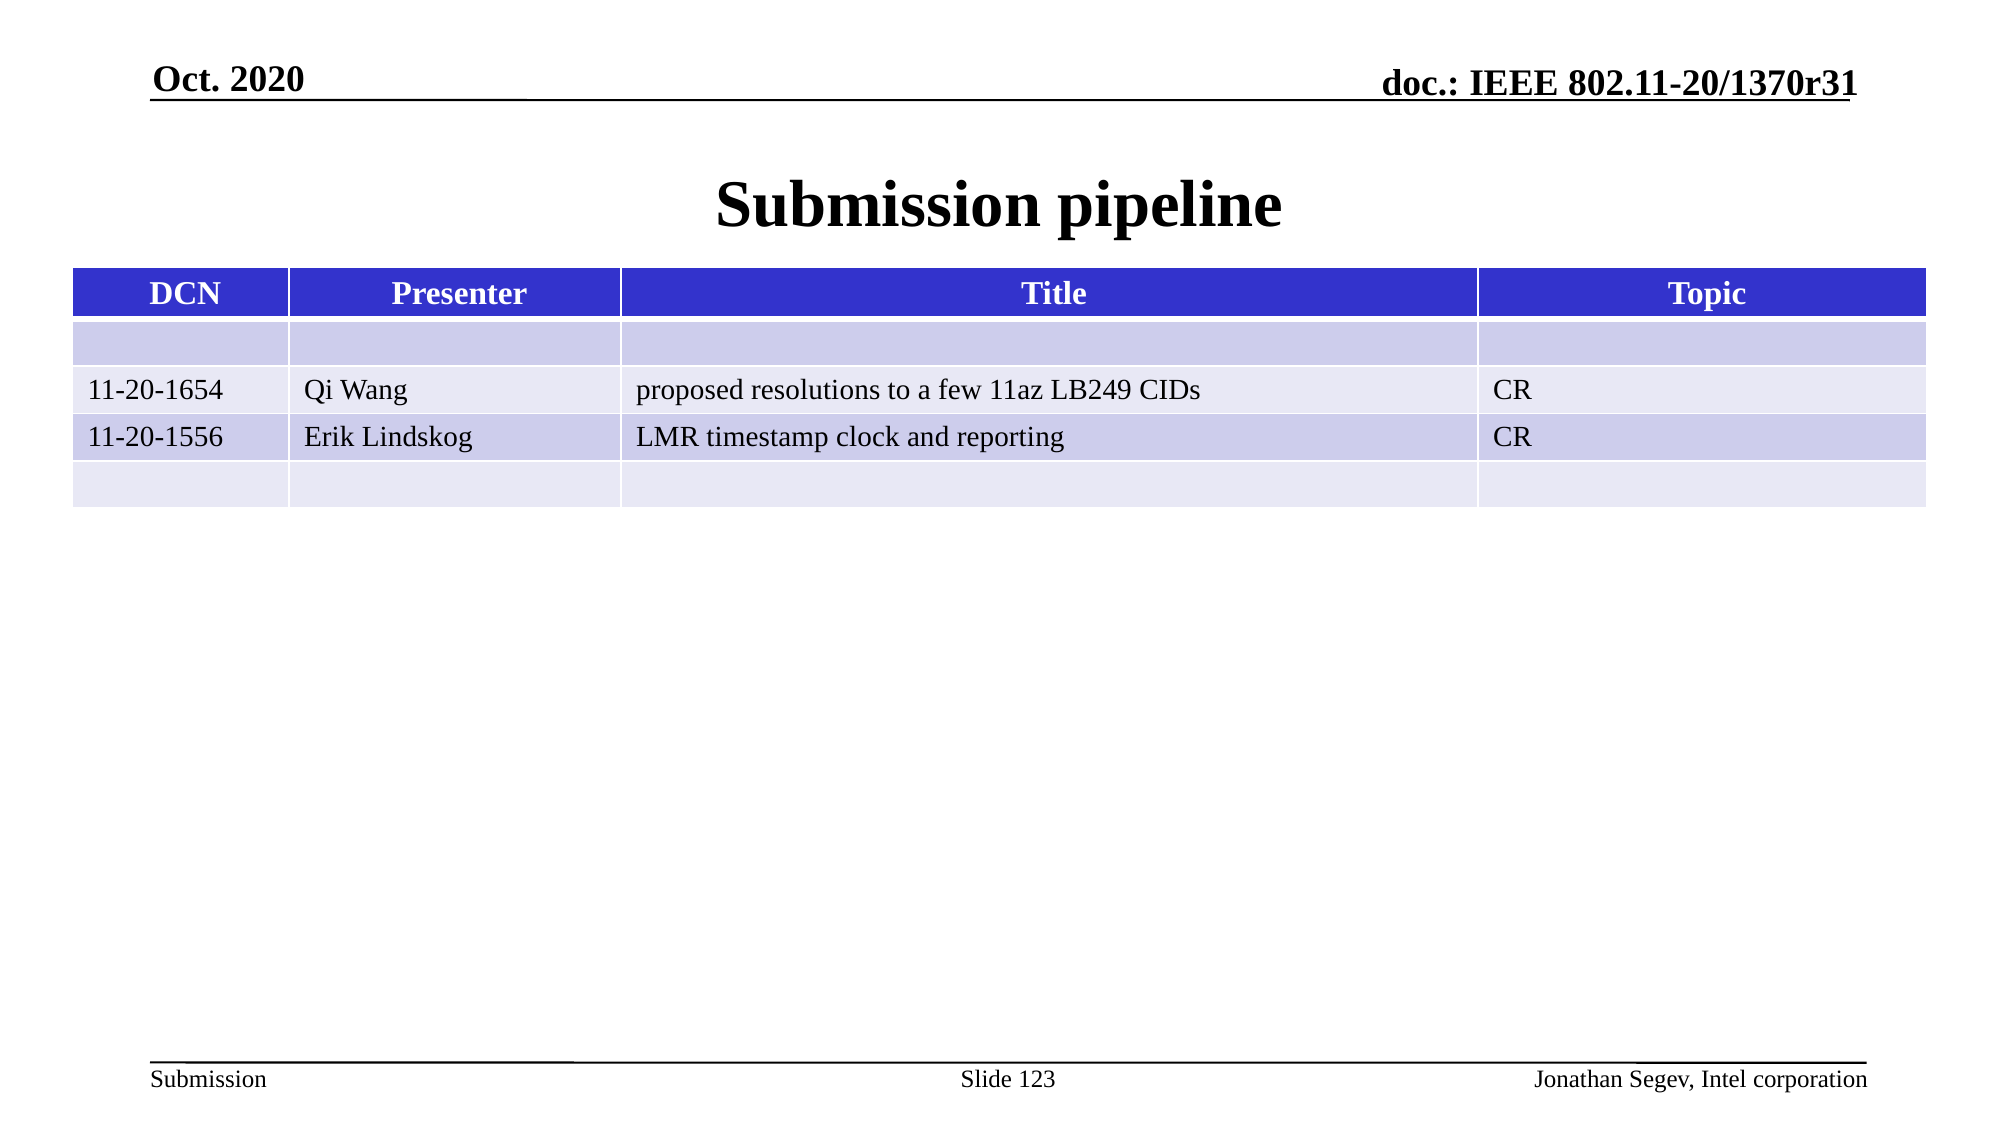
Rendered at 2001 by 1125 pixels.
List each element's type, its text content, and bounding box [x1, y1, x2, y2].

table_cell [1479, 322, 1926, 365]
table_cell [290, 462, 620, 507]
table_cell Qi Wang [290, 367, 620, 413]
table_cell [622, 462, 1477, 507]
table_cell LMR timestamp clock and reporting [622, 414, 1477, 460]
table_cell [622, 322, 1477, 365]
table_cell [1479, 462, 1926, 507]
table_cell proposed resolutions to a few 11az LB249 CIDs [622, 367, 1477, 413]
footer Jonathan Segev, Intel corporation [1171, 1061, 1869, 1093]
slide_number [152, 54, 563, 100]
table_header Title [622, 268, 1477, 316]
slide_number Slide 123 [950, 1061, 1067, 1123]
table_header DCN [73, 268, 288, 316]
table_cell [73, 322, 288, 365]
table_cell 11-20-1556 [73, 414, 288, 460]
table_cell Erik Lindskog [290, 414, 620, 460]
table_cell CR [1479, 367, 1926, 413]
table_cell [73, 462, 288, 507]
table_header Topic [1479, 268, 1926, 316]
table_cell CR [1479, 414, 1926, 460]
table_header Presenter [290, 268, 620, 316]
table_cell 11-20-1654 [73, 367, 288, 413]
table_cell [290, 322, 620, 365]
title Submission pipeline [149, 112, 1850, 266]
